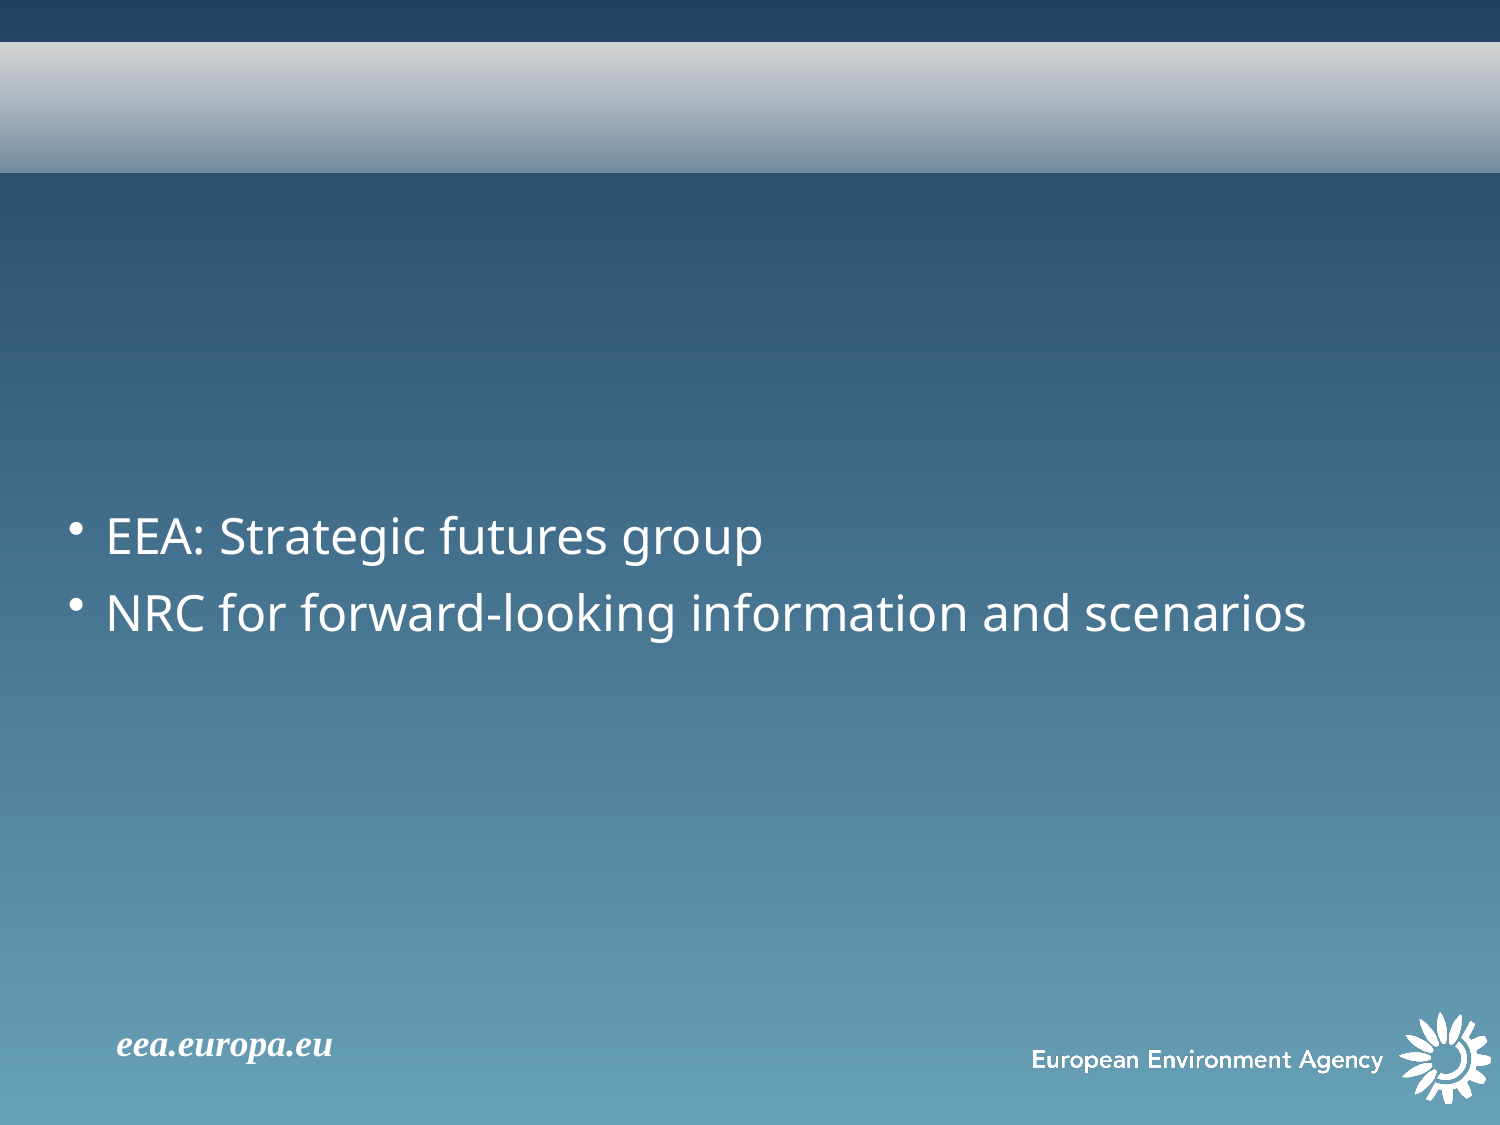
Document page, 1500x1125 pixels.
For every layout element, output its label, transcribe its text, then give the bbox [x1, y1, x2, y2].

list EEA: Strategic futures group NRC for forward-looking information and scenarios [53, 491, 1353, 988]
picture [1033, 1011, 1491, 1104]
